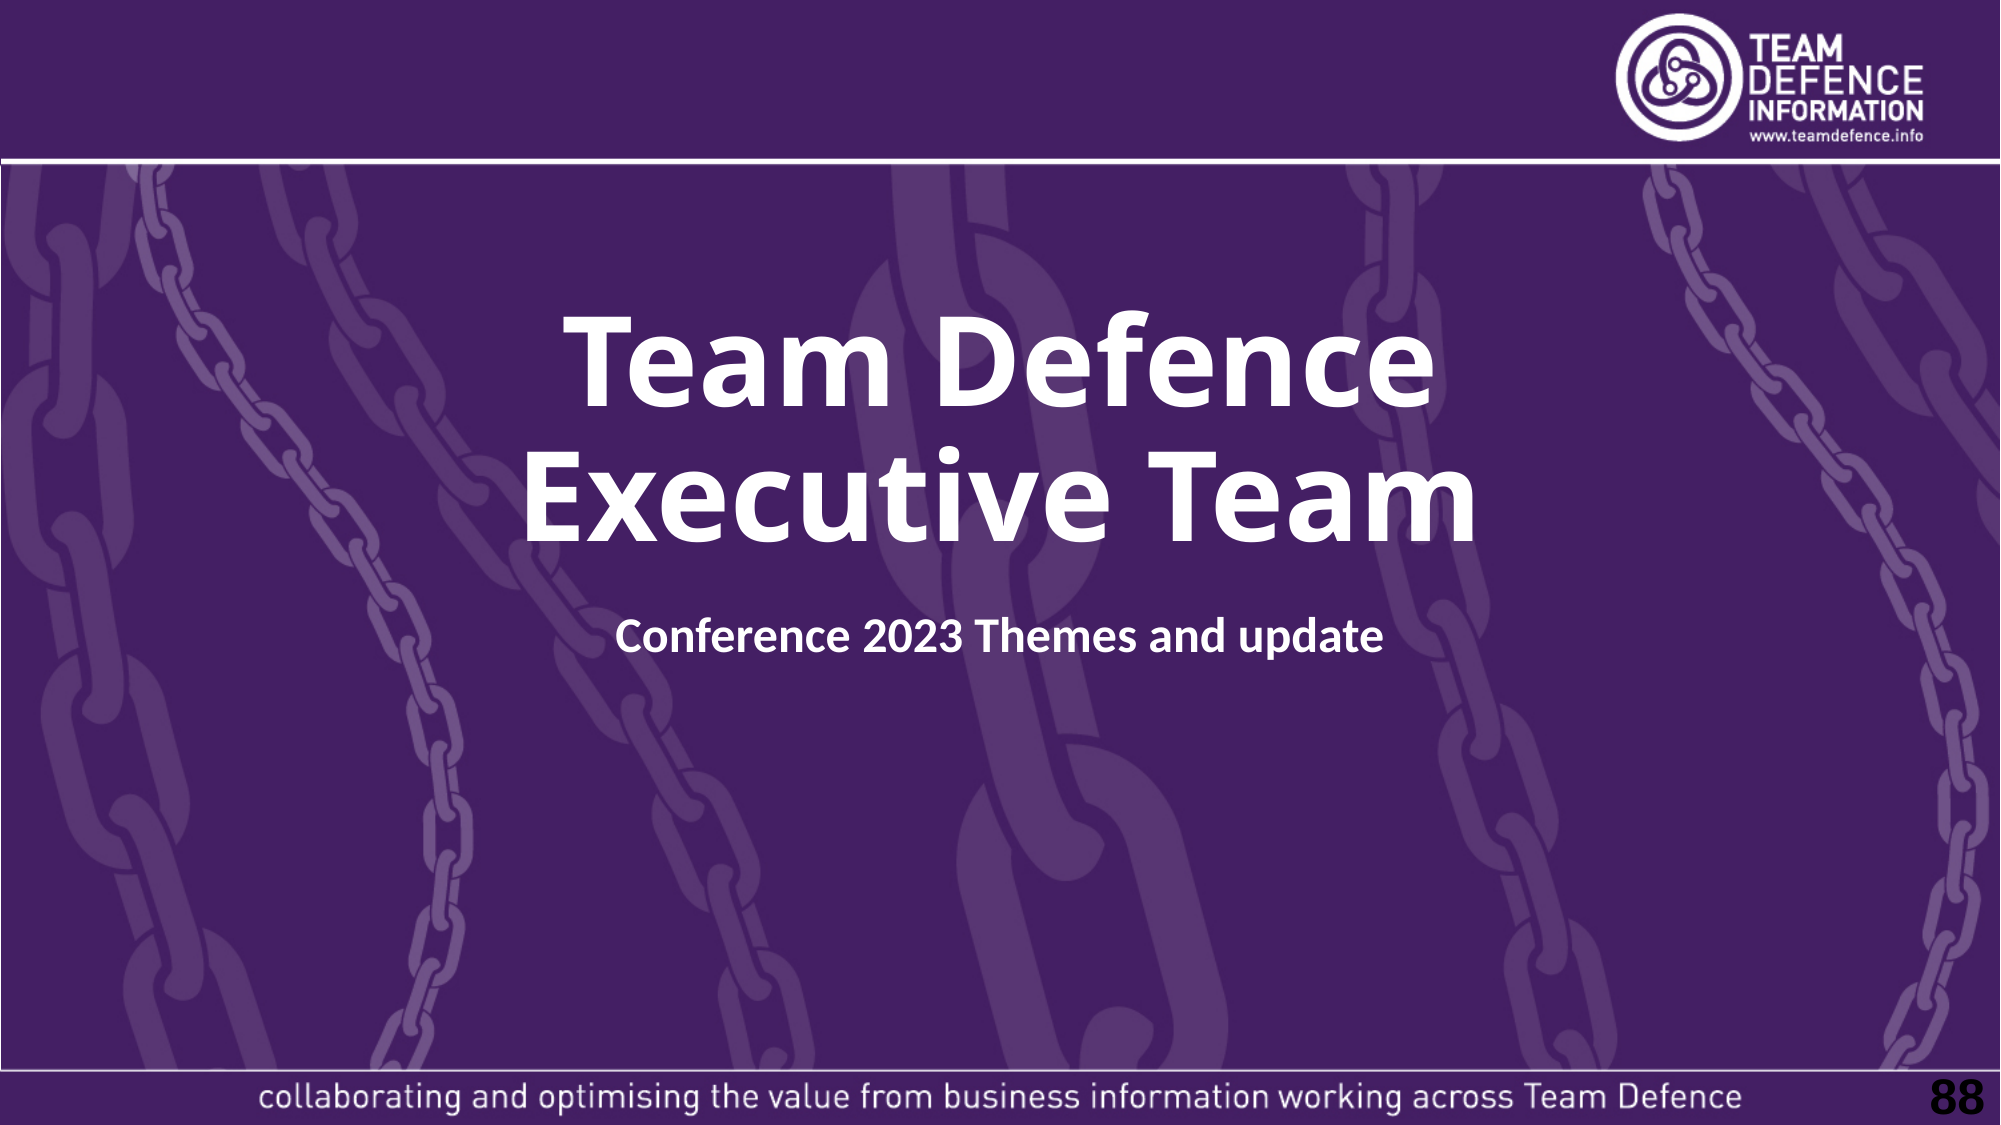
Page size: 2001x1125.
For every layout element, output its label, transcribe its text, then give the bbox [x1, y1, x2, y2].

title Team Defence Executive Team [249, 184, 1750, 576]
subtitle Conference 2023 Themes and update [249, 590, 1750, 863]
picture [0, 0, 2000, 1125]
slide_number 88 [1550, 1064, 2000, 1124]
